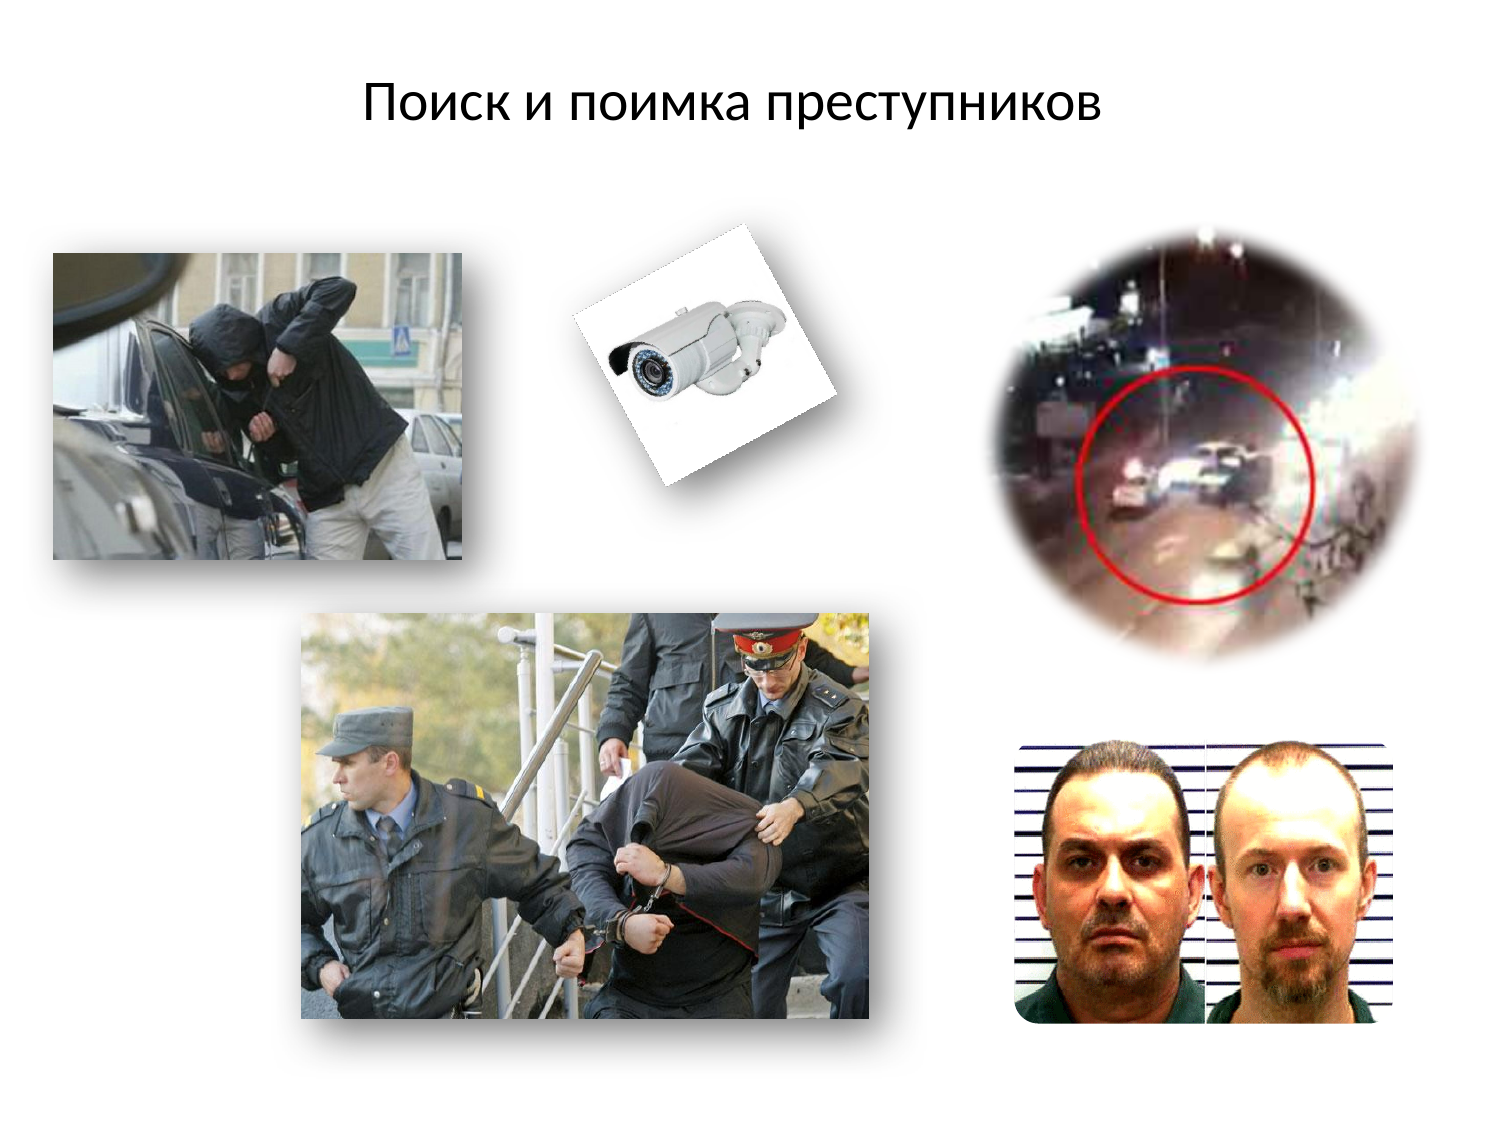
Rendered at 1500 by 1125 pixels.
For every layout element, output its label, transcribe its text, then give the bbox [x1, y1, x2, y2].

picture [573, 223, 837, 486]
picture [975, 219, 1432, 675]
picture [1014, 739, 1394, 1024]
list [300, 612, 869, 1020]
picture [52, 253, 462, 560]
title Поиск и поимка преступников [147, 54, 1319, 141]
